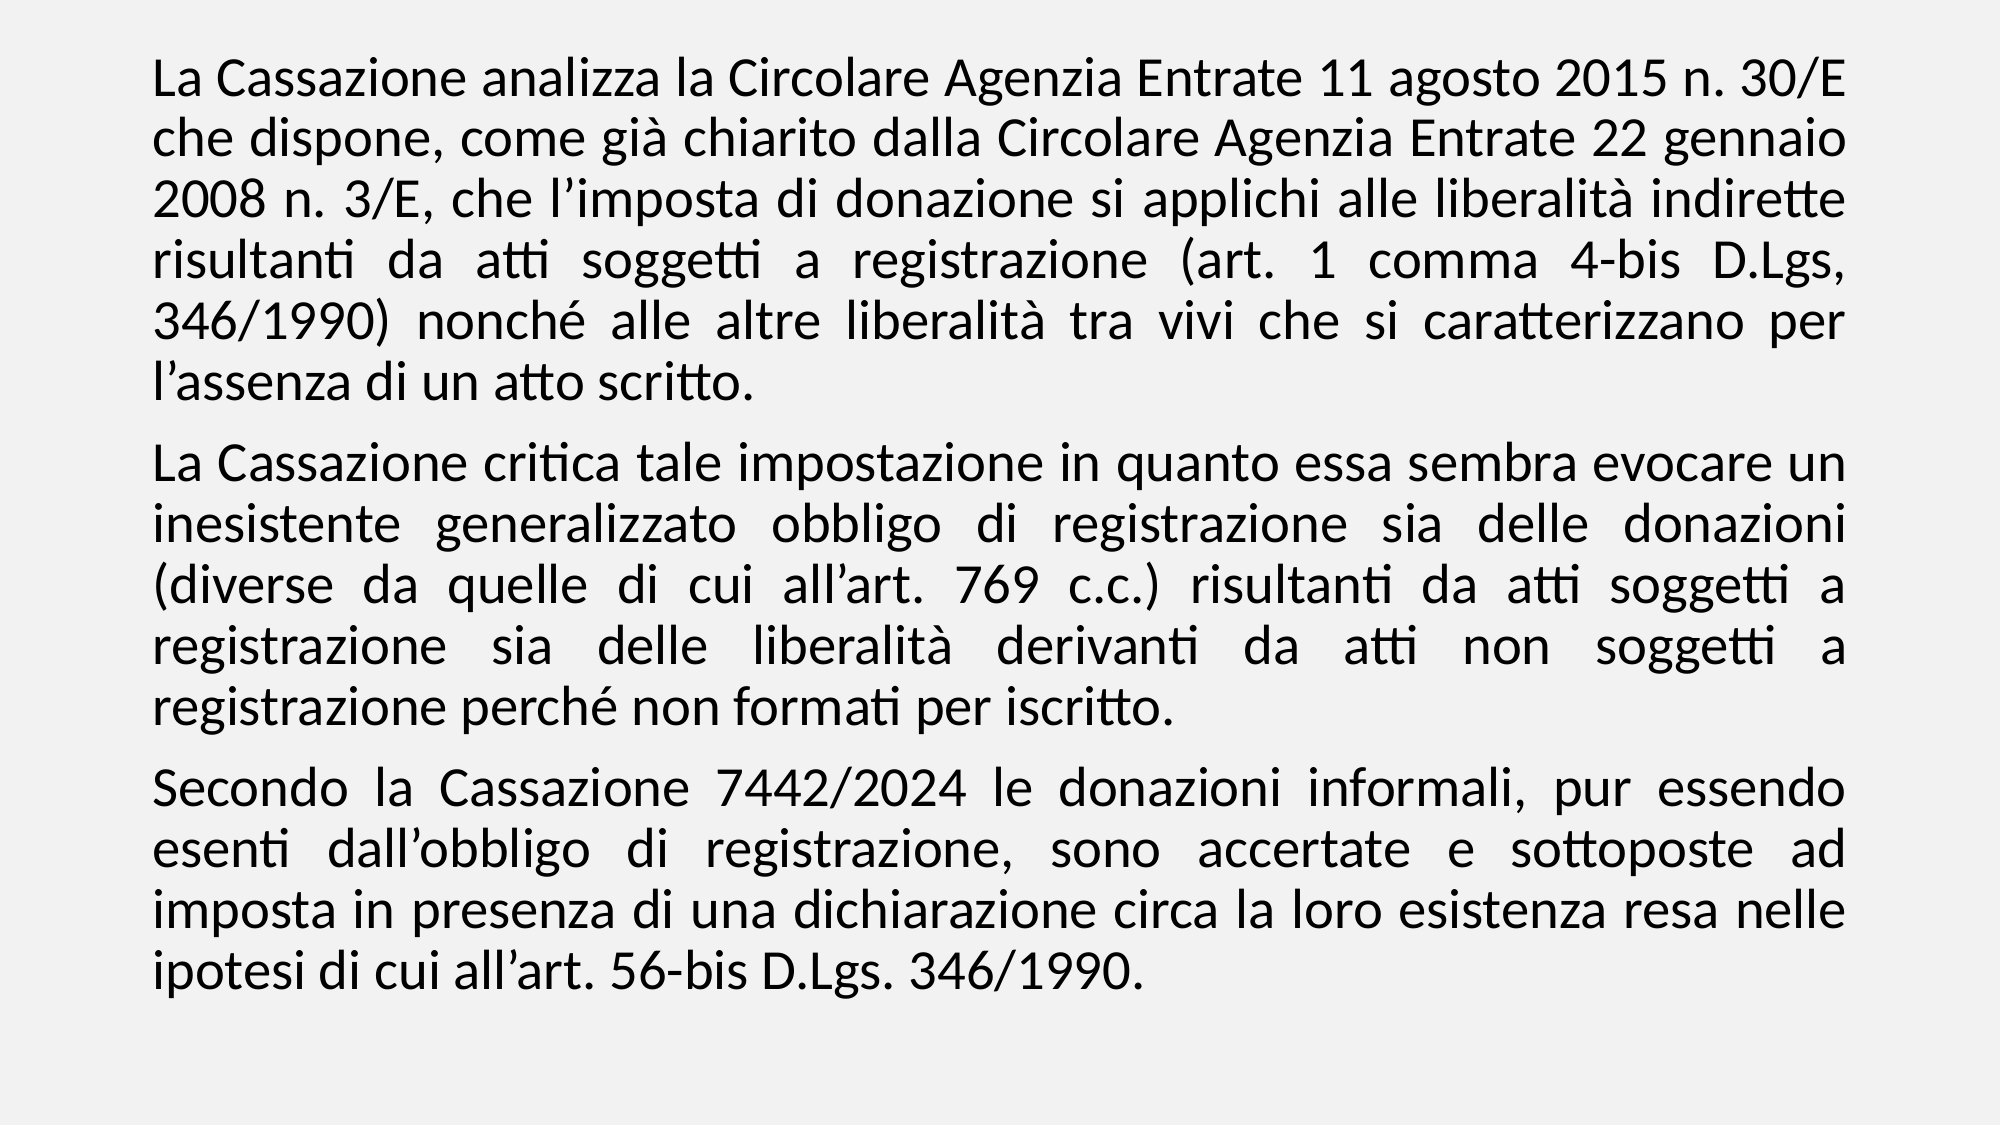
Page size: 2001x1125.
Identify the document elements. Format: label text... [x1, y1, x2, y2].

list La Cassazione analizza la Circolare Agenzia Entrate 11 agosto 2015 n. 30/E che dispone, come già chiarito dalla Circolare Agenzia Entrate 22 gennaio 2008 n. 3/E, che l’imposta di donazione si applichi alle liberalità indirette risultanti da atti soggetti a registrazione (art. 1 comma 4-bis D.Lgs, 346/1990) nonché alle altre liberalità tra vivi che si caratterizzano per l’assenza di un atto scritto. La Cassazione critica tale impostazione in quanto essa sembra evocare un inesistente generalizzato obbligo di registrazione sia delle donazioni (diverse da quelle di cui all’art. 769 c.c.) risultanti da atti soggetti a registrazione sia delle liberalità derivanti da atti non soggetti a registrazione perché non formati per iscritto. Secondo la Cassazione 7442/2024 le donazioni informali, pur essendo esenti dall’obbligo di registrazione, sono accertate e sottoposte ad imposta in presenza di una dichiarazione circa la loro esistenza resa nelle ipotesi di cui all’art. 56-bis D.Lgs. 346/1990. [137, 39, 1863, 1014]
